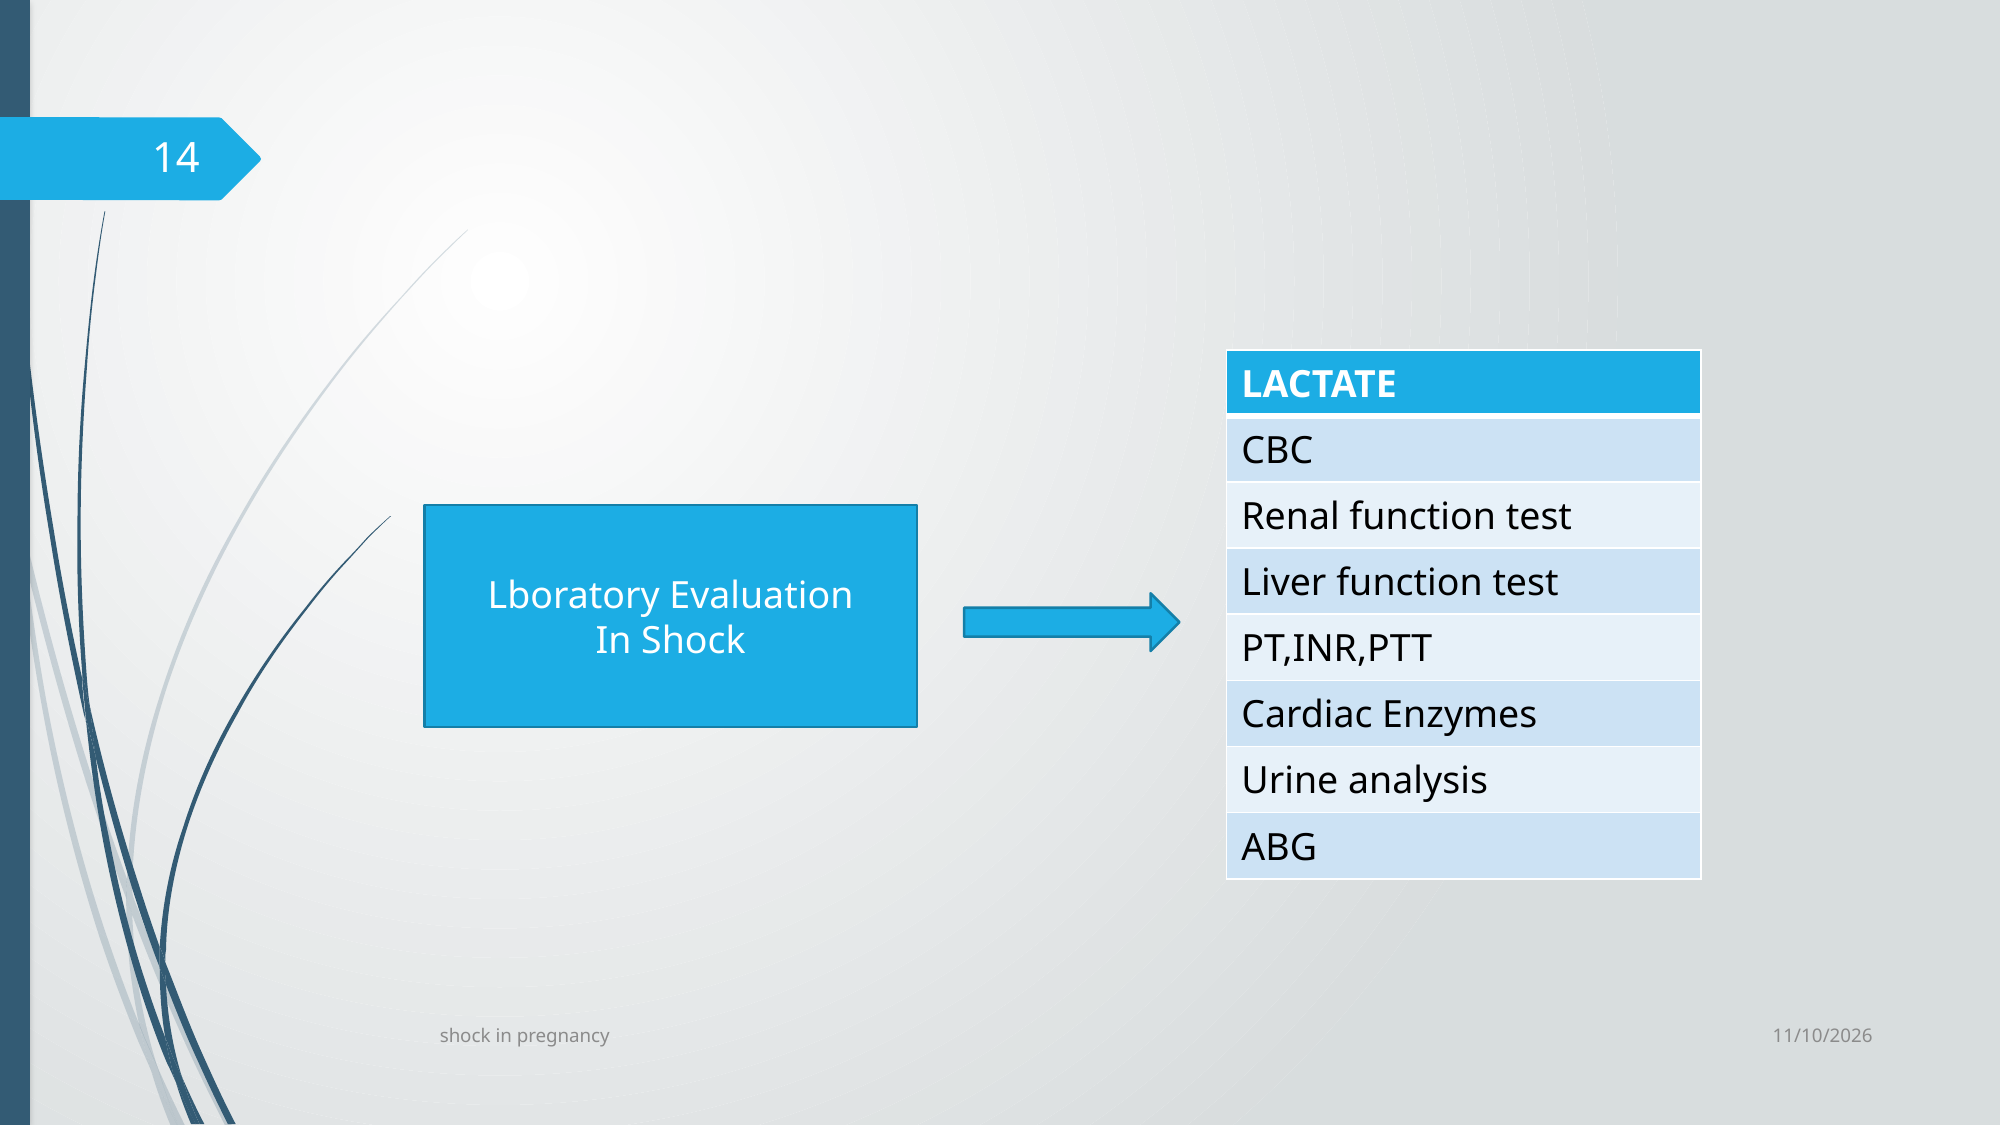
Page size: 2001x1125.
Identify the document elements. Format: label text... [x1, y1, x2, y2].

table_cell CBC [1227, 419, 1700, 481]
slide_number 14 [87, 129, 216, 190]
table_cell Renal function test [1227, 483, 1700, 547]
table_cell Urine analysis [1227, 747, 1700, 812]
text_box Lboratory Evaluation In Shock [423, 504, 918, 728]
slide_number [1699, 1005, 1888, 1067]
footer shock in pregnancy [424, 1006, 1675, 1067]
table_cell ABG [1227, 813, 1700, 878]
table_cell Liver function test [1227, 549, 1700, 613]
table_cell Cardiac Enzymes [1227, 681, 1700, 746]
table_cell PT,INR,PTT [1227, 615, 1700, 680]
table_header LACTATE [1227, 351, 1700, 413]
text_box [962, 592, 1181, 653]
